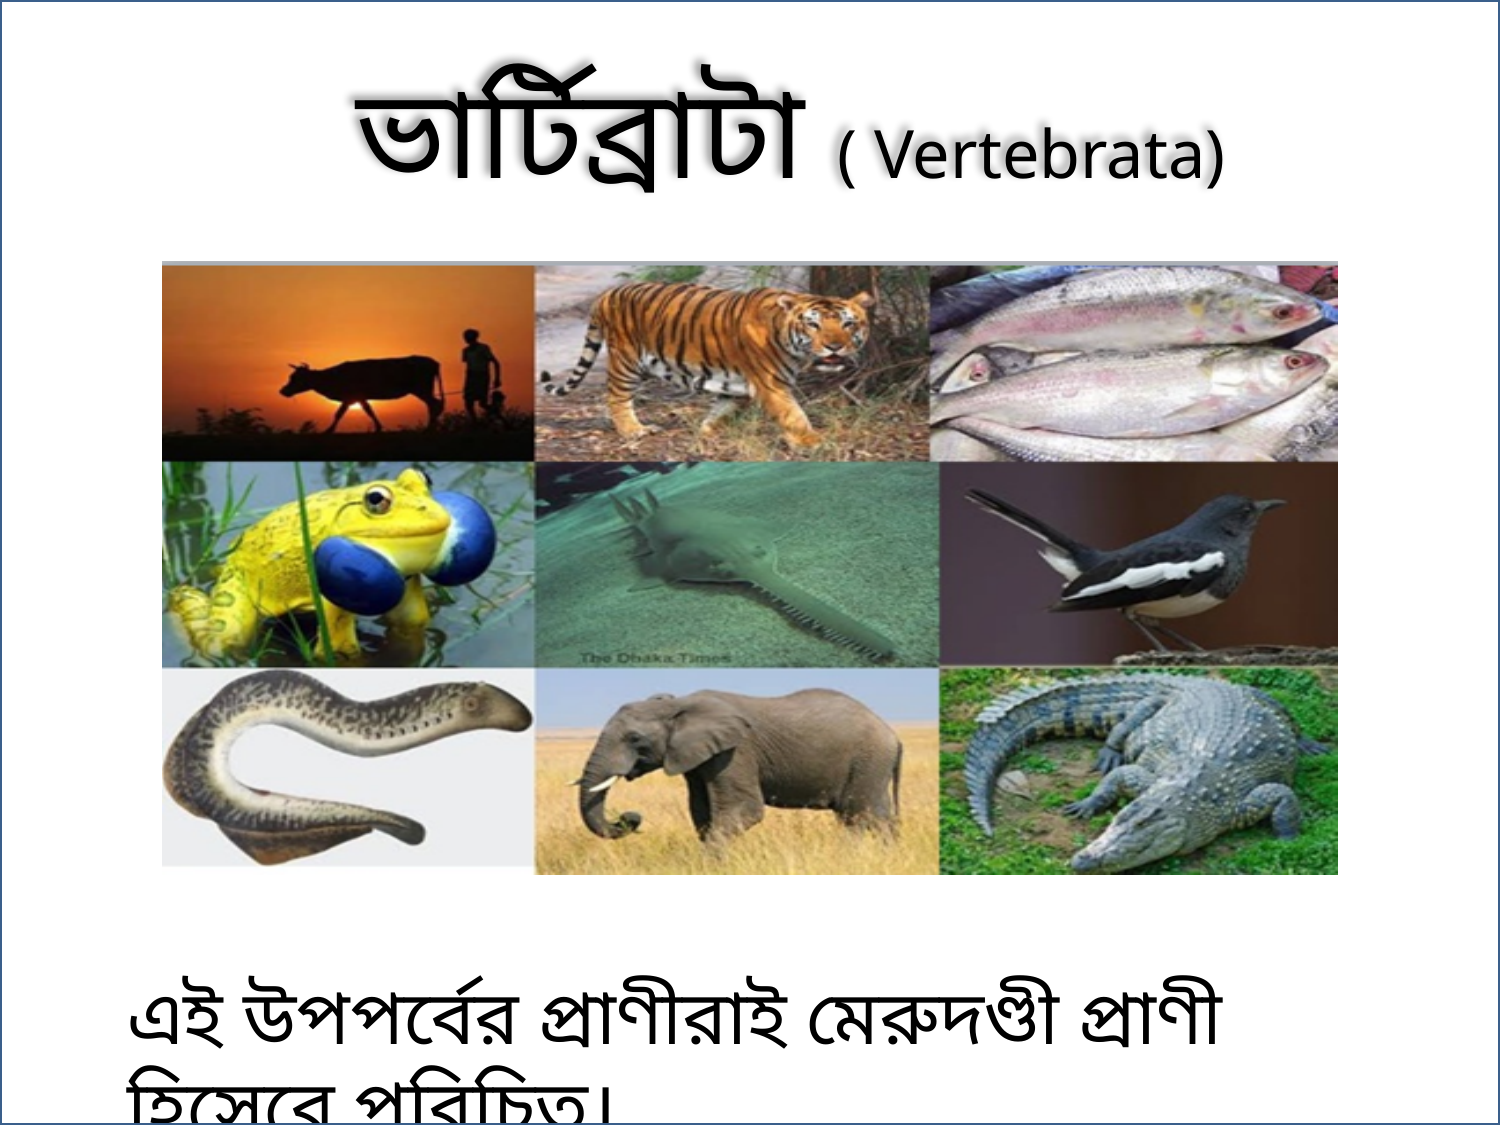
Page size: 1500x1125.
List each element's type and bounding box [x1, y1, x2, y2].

text_box [0, 0, 1500, 1125]
picture [162, 261, 1338, 876]
